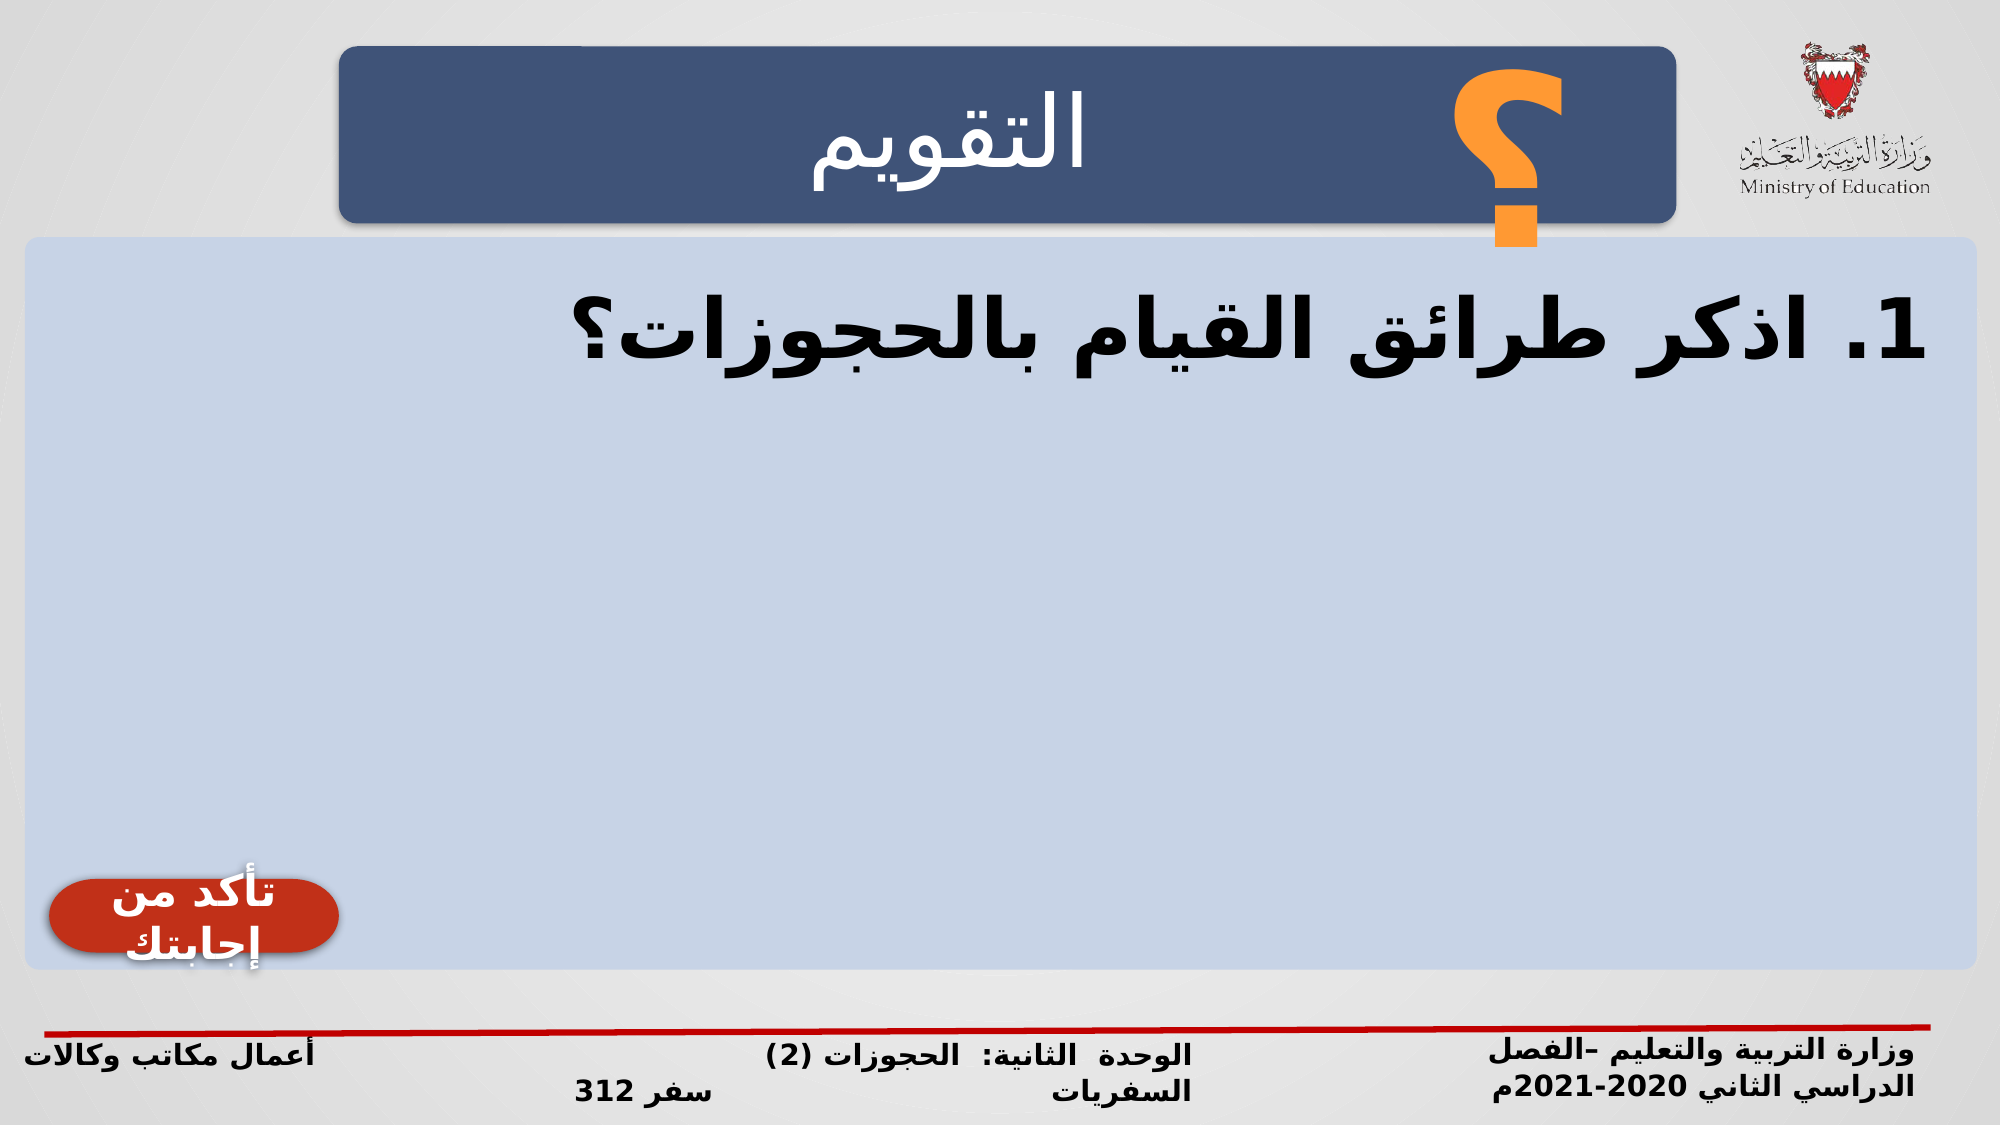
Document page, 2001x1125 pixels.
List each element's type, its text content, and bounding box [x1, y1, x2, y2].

text_box وزارة التربية والتعليم –الفصل الدراسي الثاني 2020-2021م [1369, 1035, 1931, 1097]
text_box التقويم [352, 60, 1399, 196]
text_box 1. اذكر طرائق القيام بالحجوزات؟ [59, 252, 1946, 383]
text_box [1592, 45, 1678, 225]
text_box الوحدة الثانية: الحجوزات (2) أعمال مكاتب وكالات السفريات سفر 312 [0, 1044, 1208, 1097]
text_box [23, 236, 1978, 971]
text_box [337, 45, 1399, 225]
text_box ؟ [1399, 0, 1592, 252]
picture [1702, 18, 1973, 227]
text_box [44, 1027, 1931, 1035]
text_box تأكد من إجابتك [49, 878, 339, 953]
